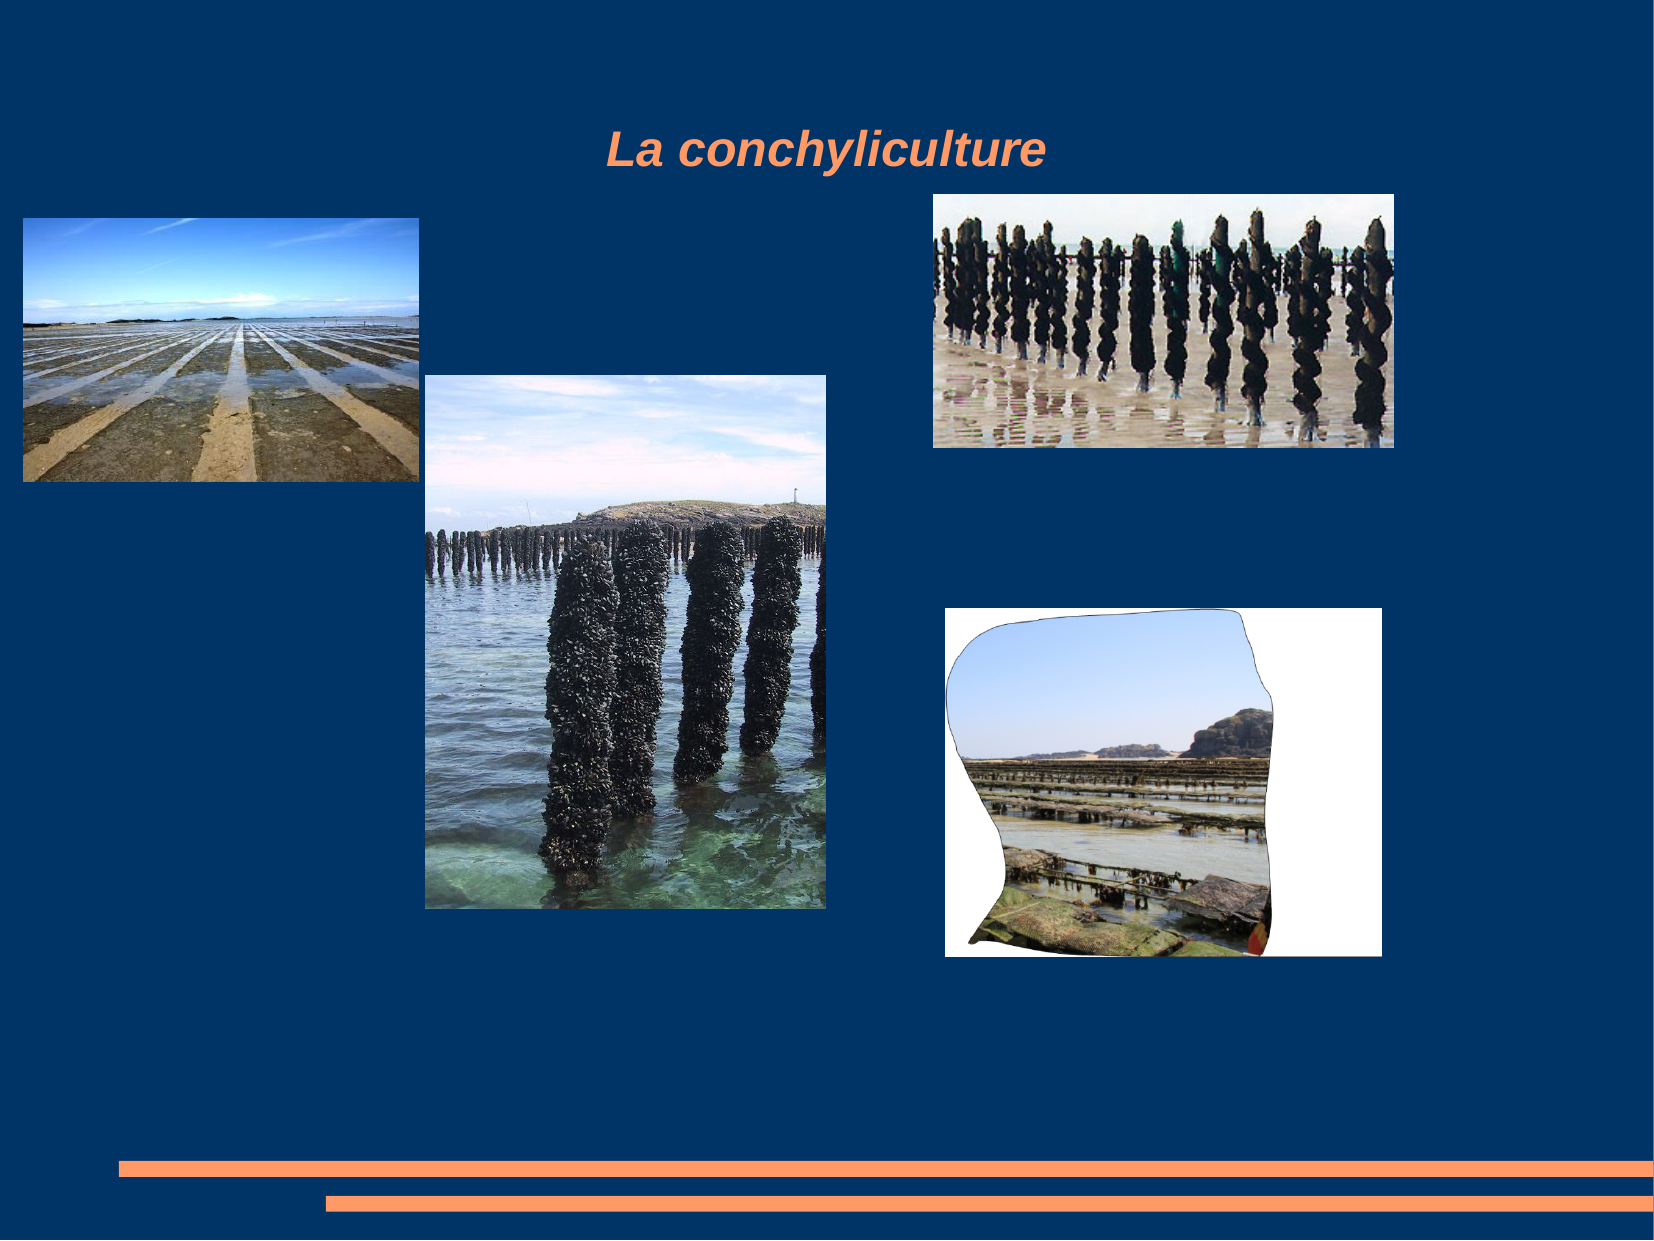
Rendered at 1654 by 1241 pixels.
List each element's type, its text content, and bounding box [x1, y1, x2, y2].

title La conchyliculture [121, 46, 1534, 254]
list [23, 218, 419, 483]
picture [932, 194, 1395, 449]
picture [424, 375, 826, 910]
picture [945, 608, 1382, 957]
